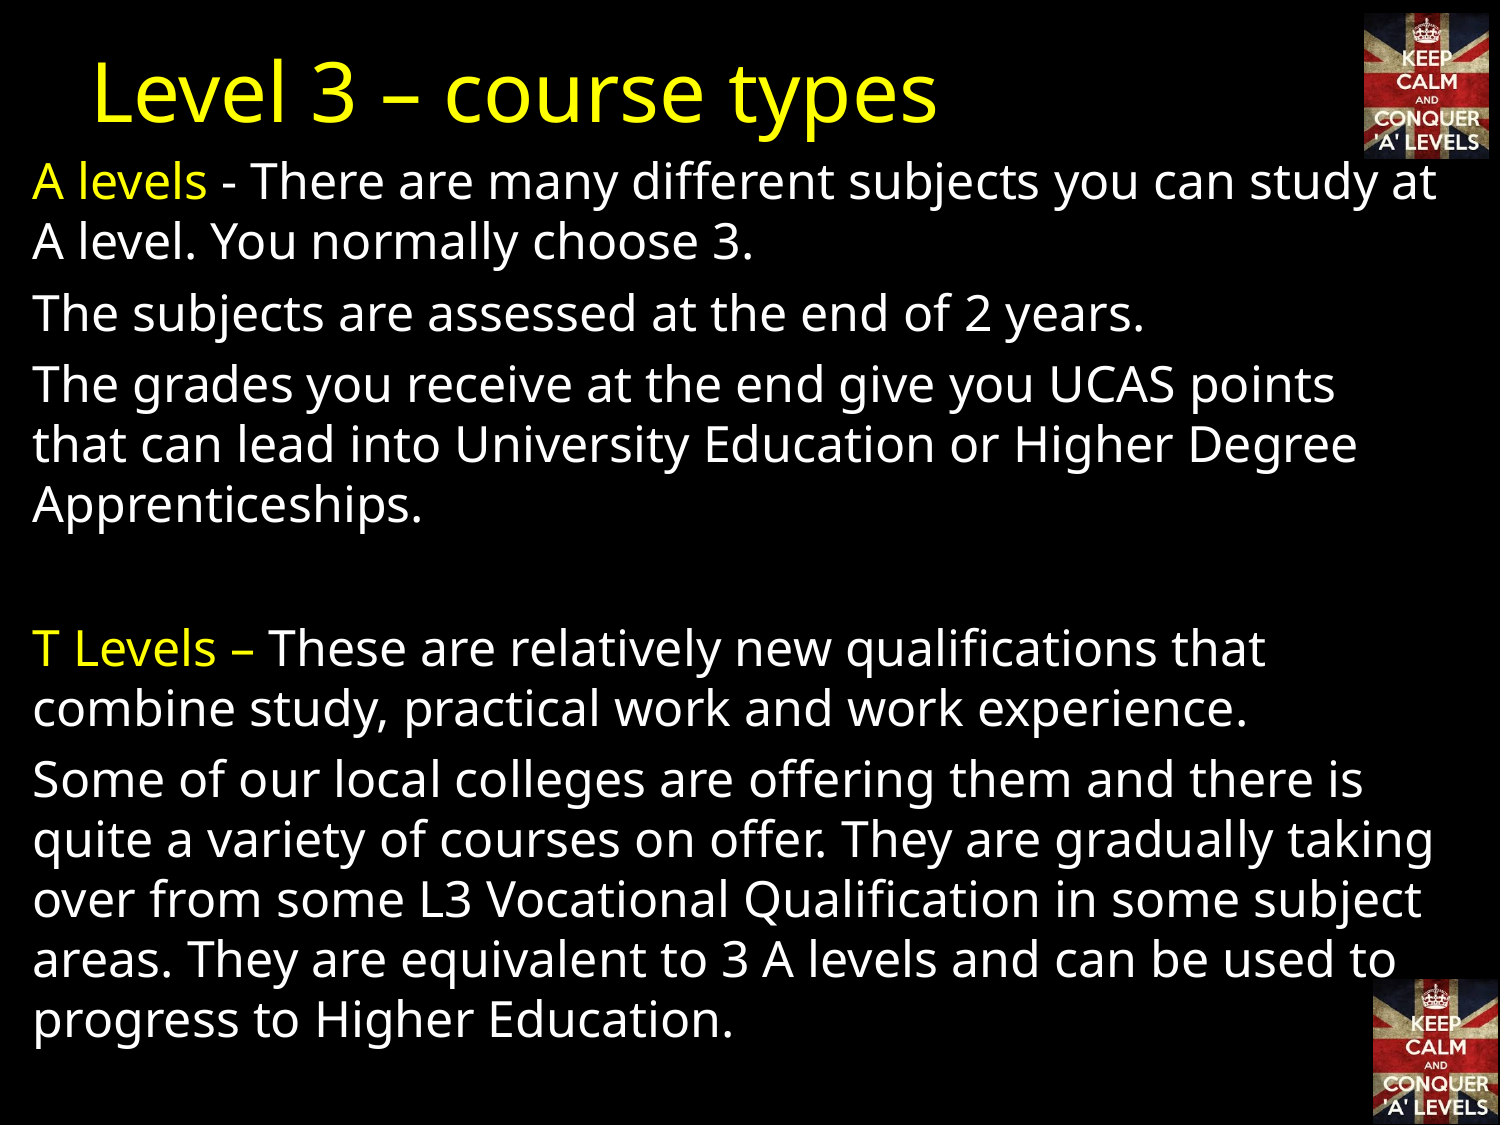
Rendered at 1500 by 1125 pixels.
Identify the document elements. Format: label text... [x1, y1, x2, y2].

list A levels - There are many different subjects you can study at A level. You normally choose 3. The subjects are assessed at the end of 2 years. The grades you receive at the end give you UCAS points that can lead into University Education or Higher Degree Apprenticeships. T Levels – These are relatively new qualifications that combine study, practical work and work experience. Some of our local colleges are offering them and there is quite a variety of courses on offer. They are gradually taking over from some L3 Vocational Qualification in some subject areas. They are equivalent to 3 A levels and can be used to progress to Higher Education. [17, 141, 1459, 1071]
picture [1373, 979, 1498, 1125]
title Level 3 – course types [75, 45, 1358, 141]
picture [1363, 13, 1489, 159]
